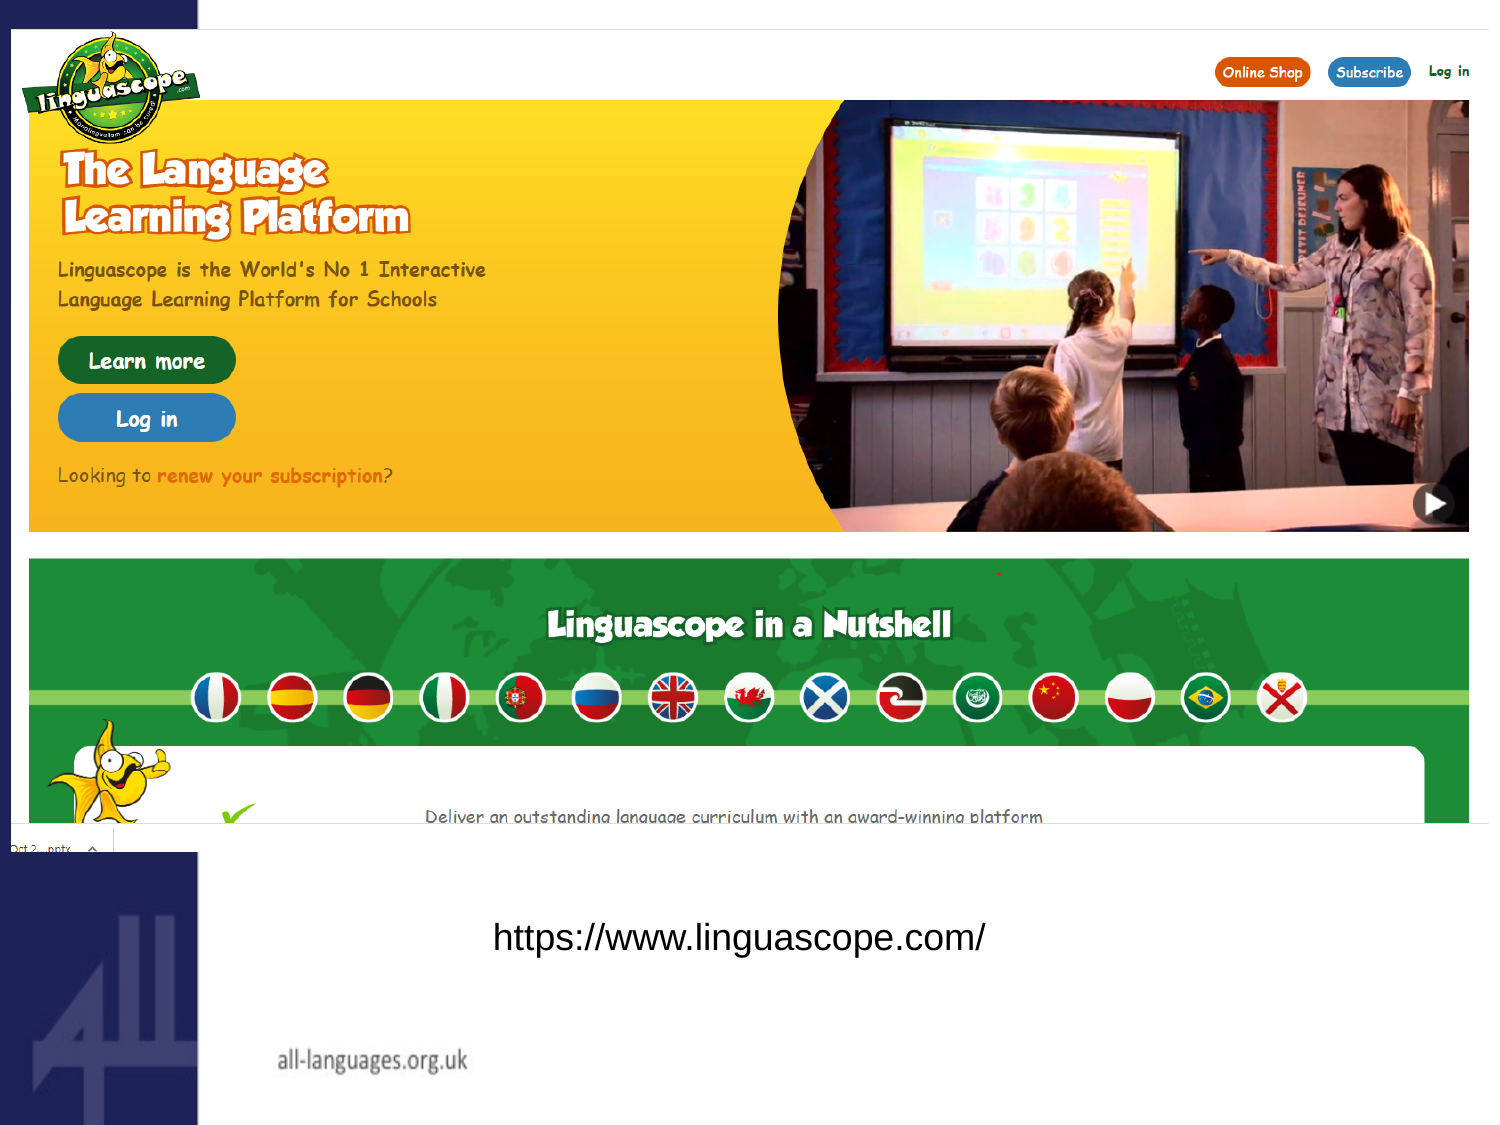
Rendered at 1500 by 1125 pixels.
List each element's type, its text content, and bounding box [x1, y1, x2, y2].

text_box https://www.linguascope.com/ [478, 905, 1234, 965]
picture [0, 0, 1500, 1125]
